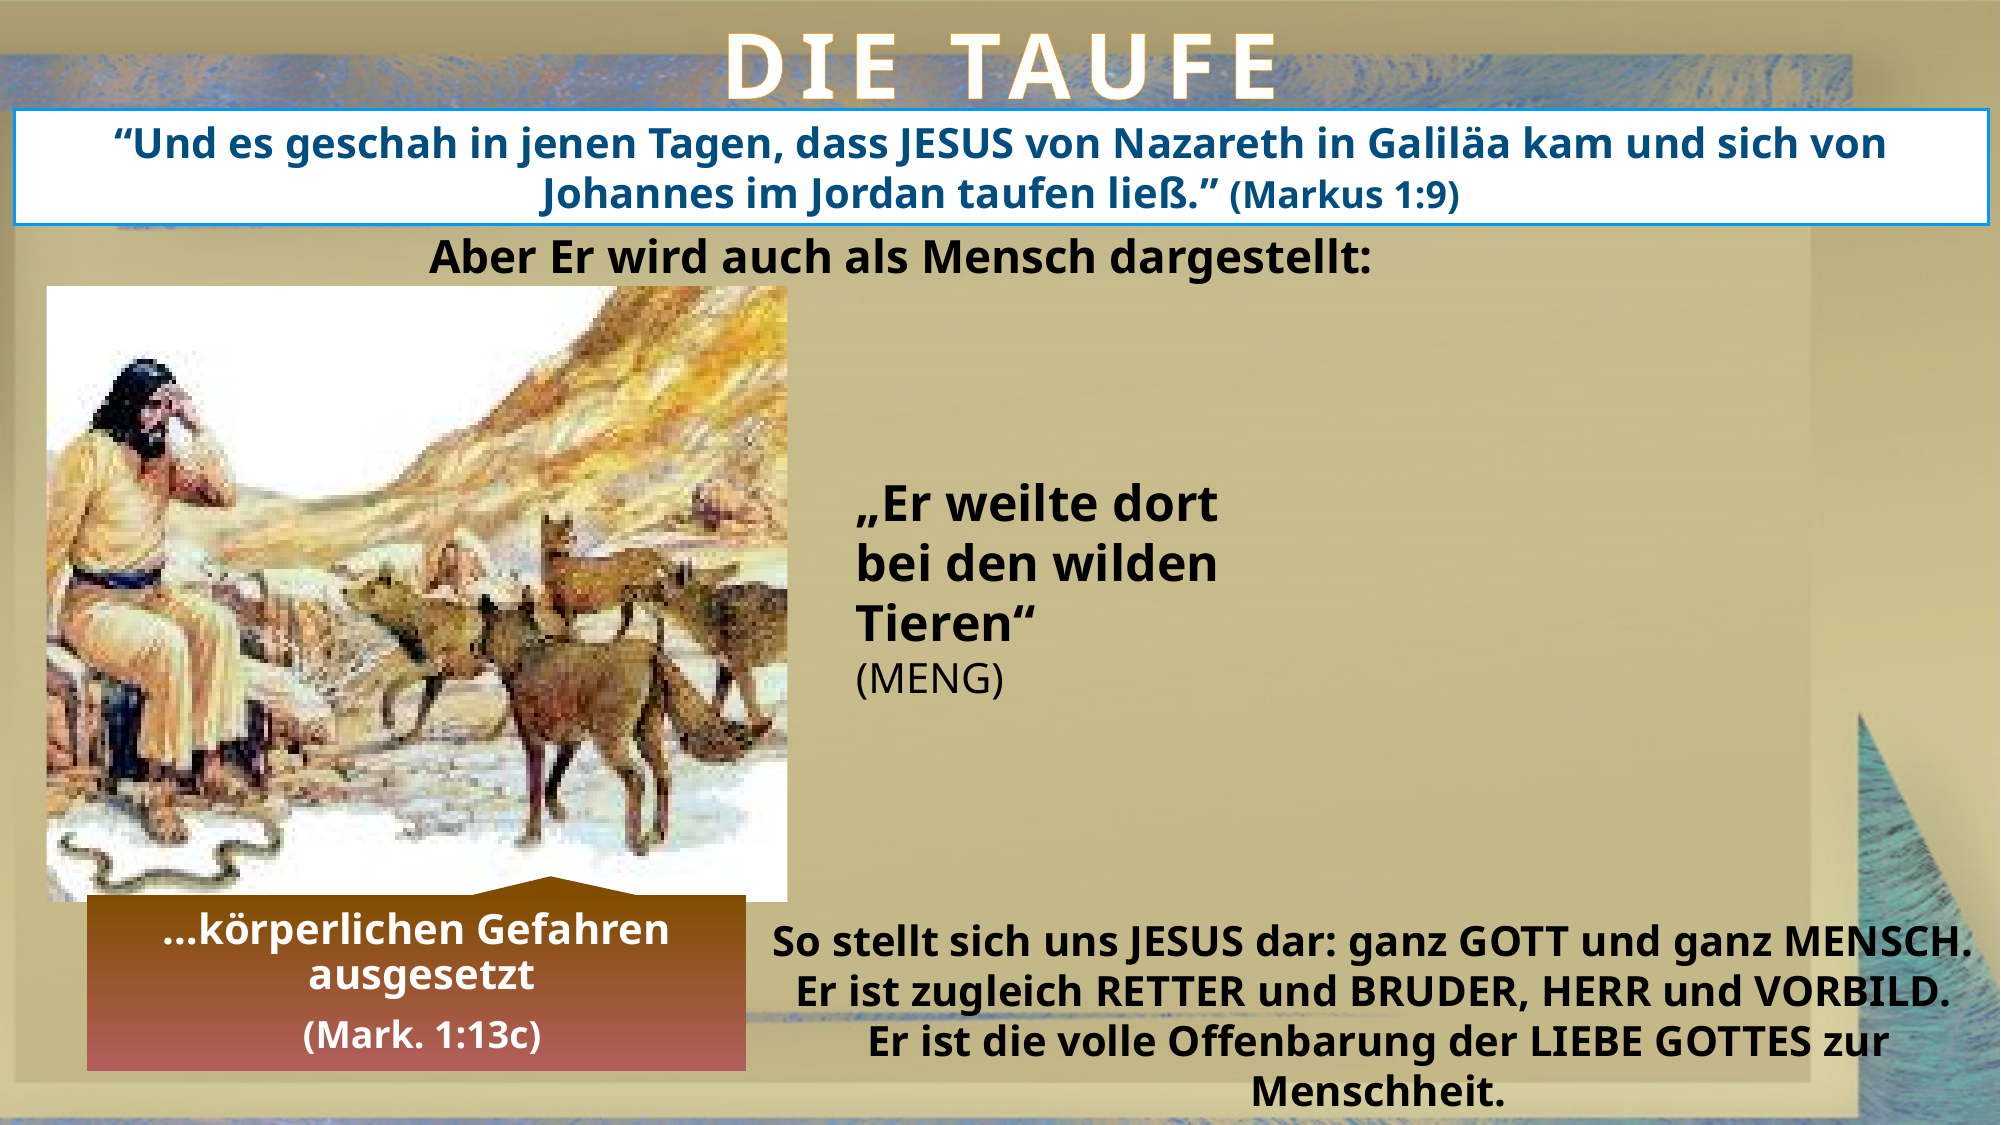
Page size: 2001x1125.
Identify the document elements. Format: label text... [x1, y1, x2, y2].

text_box “Und es geschah in jenen Tagen, dass JESUS von Nazareth in Galiläa kam und sich von Johannes im Jordan taufen ließ.” (Markus 1:9) [13, 108, 1990, 226]
text_box Aber Er wird auch als Mensch dargestellt: [331, 220, 1472, 291]
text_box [46, 285, 788, 1072]
text_box DIE TAUFE [0, 0, 2000, 125]
text_box „Er weilte dort bei den wilden Tieren“ (MENG) [841, 464, 1379, 709]
text_box So stellt sich uns JESUS dar: ganz GOTT und ganz MENSCH. Er ist zugleich RETTER und BRUDER, HERR und VORBILD. Er ist die volle Offenbarung der LIEBE GOTTES zur Menschheit. [755, 907, 2000, 1123]
